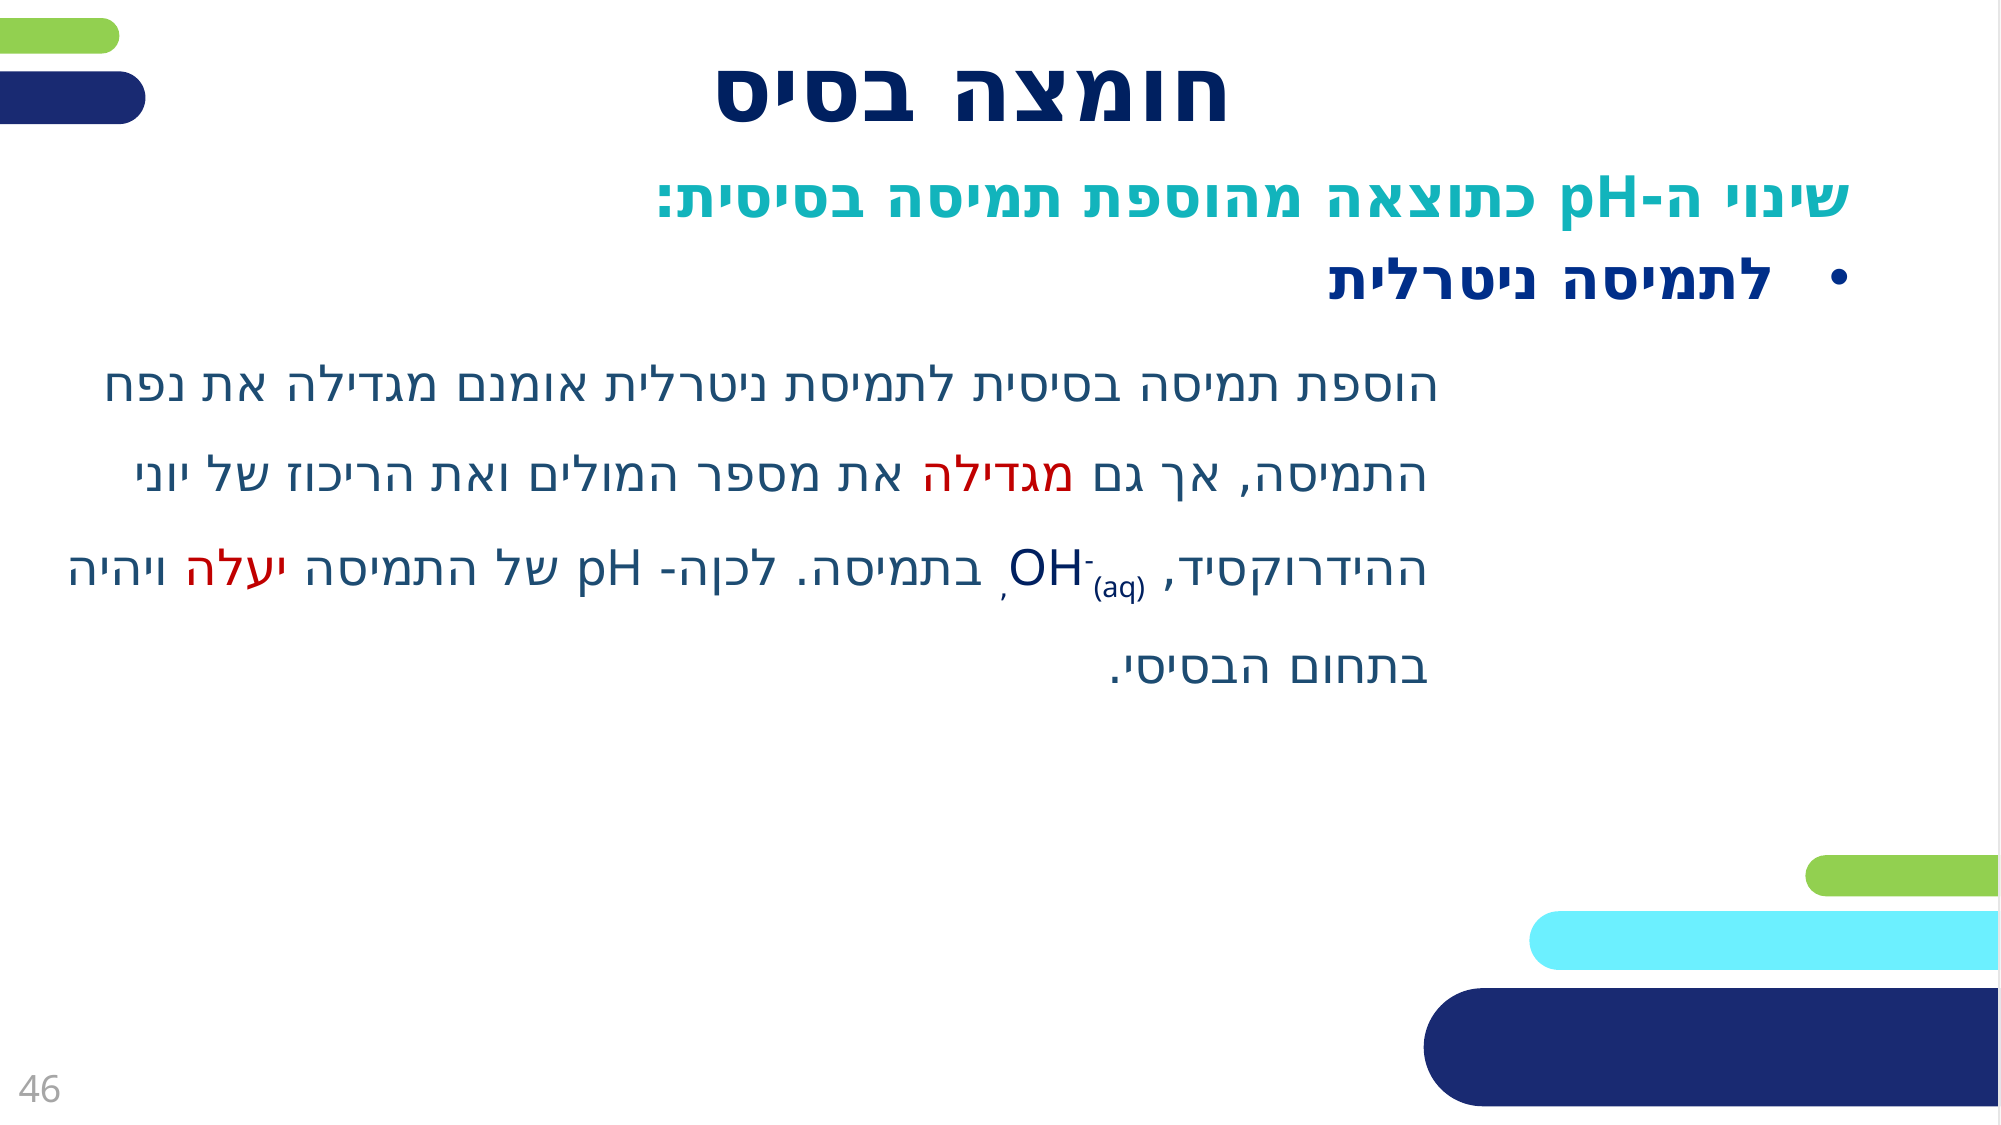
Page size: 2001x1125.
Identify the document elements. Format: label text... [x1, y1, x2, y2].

list הוספת תמיסה בסיסית לתמיסת ניטרלית אומנם מגדילה את נפח התמיסה, אך גם מגדילה את מספר המולים ואת הריכוז של יוני ההידרוקסיד, OH-(aq), בתמיסה. לכןה- pH של התמיסה יעלה ויהיה בתחום הבסיסי. [0, 313, 1489, 892]
title חומצה בסיס [168, 25, 1776, 144]
text_box שינוי ה-pH כתוצאה מהוספת תמיסה בסיסית: לתמיסה ניטרלית [212, 238, 1850, 314]
